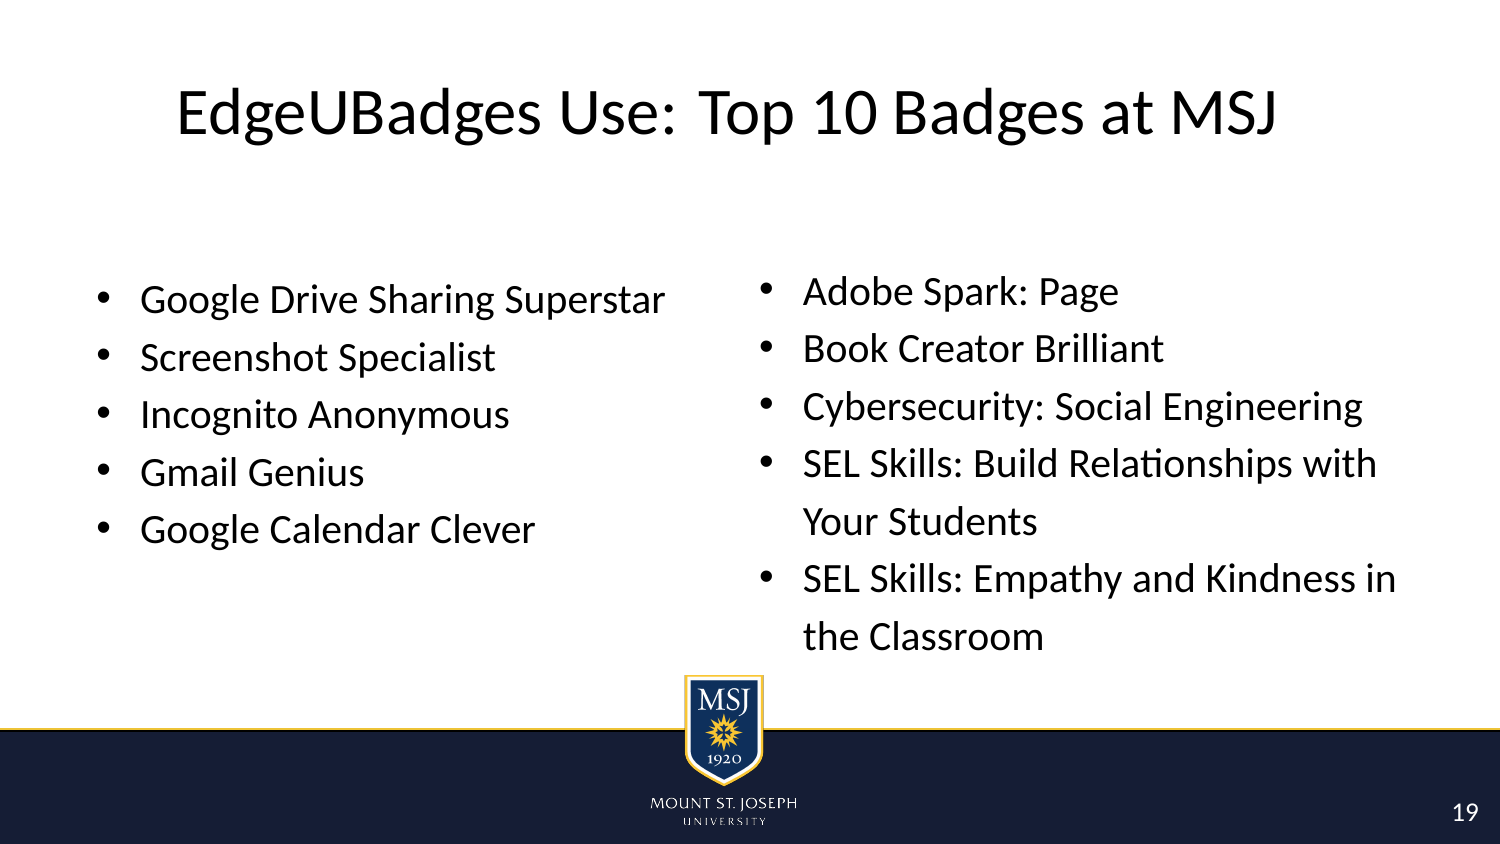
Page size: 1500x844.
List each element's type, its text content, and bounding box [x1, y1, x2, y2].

list Google Drive Sharing Superstar Screenshot Specialist Incognito Anonymous Gmail Genius Google Calendar Clever [68, 240, 706, 616]
title EdgeUBadges Use: Top 10 Badges at MSJ [52, 35, 1403, 240]
picture [650, 675, 796, 825]
list Adobe Spark: Page Book Creator Brilliant Cybersecurity: Social Engineering SEL Skills: Build Relationships with Your Students SEL Skills: Empathy and Kindness in the Classroom [731, 185, 1479, 701]
slide_number 19 [1403, 779, 1494, 844]
